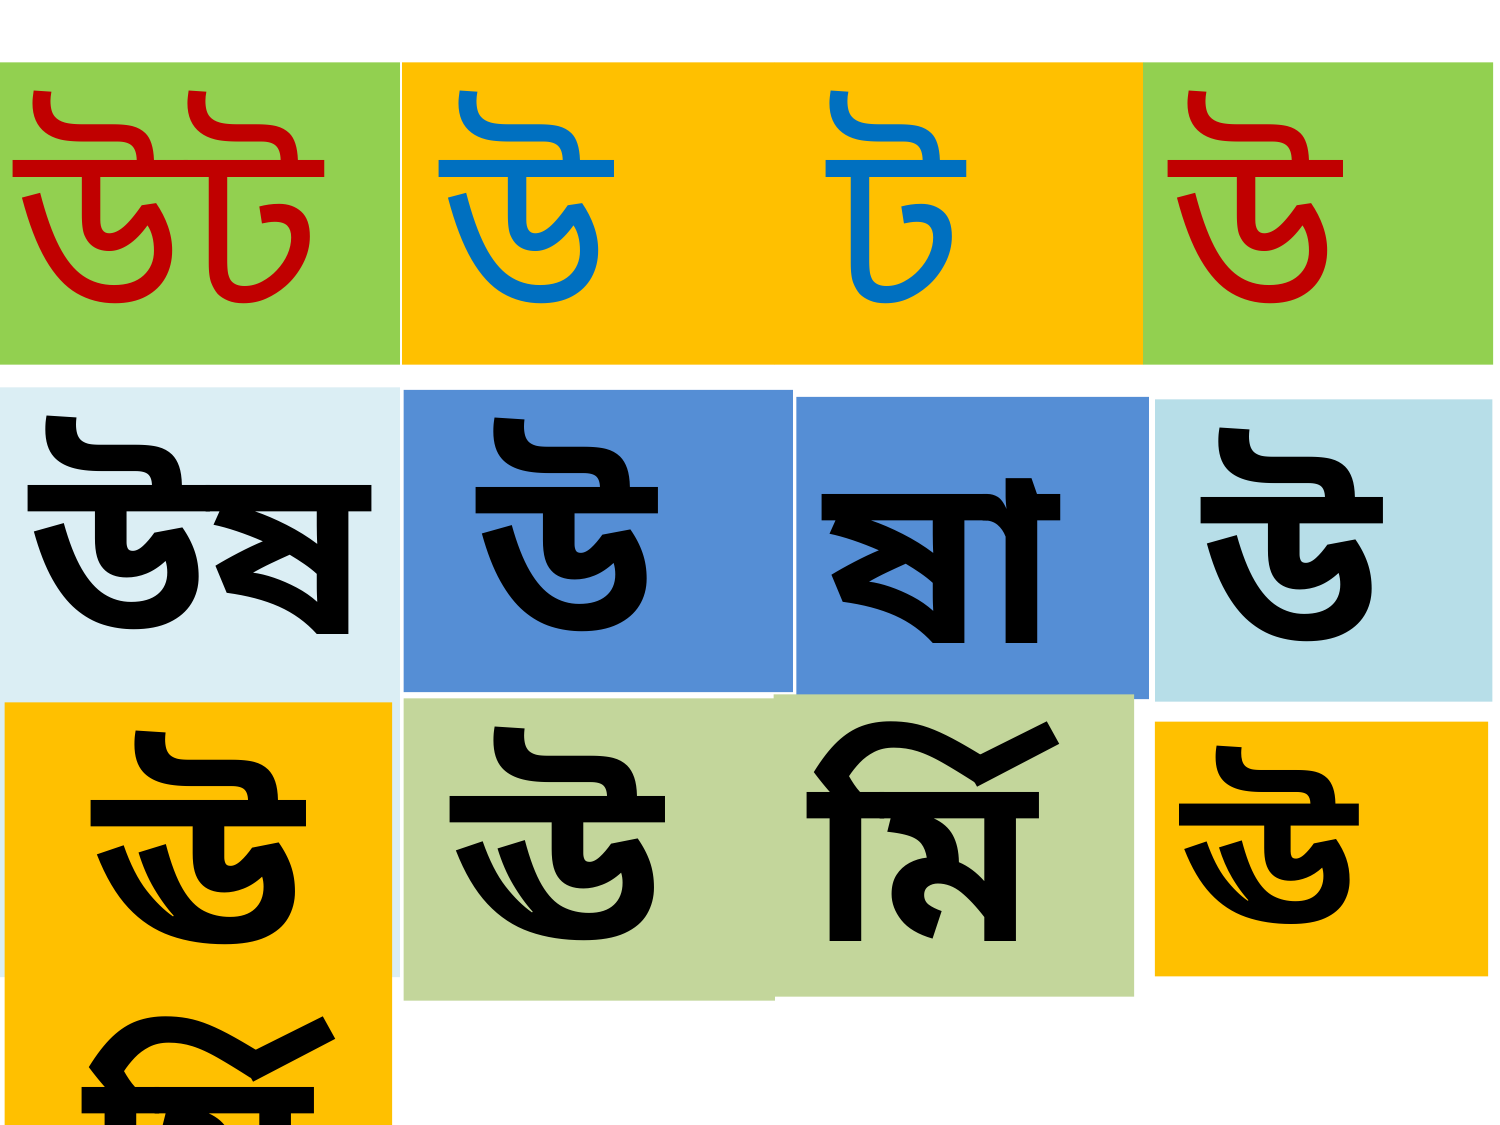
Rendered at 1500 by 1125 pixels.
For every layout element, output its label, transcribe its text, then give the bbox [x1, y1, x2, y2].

text_box উ [402, 62, 774, 365]
text_box ট [774, 62, 1143, 365]
text_box উ [403, 389, 793, 693]
text_box ঊর্মি [4, 702, 393, 1125]
text_box ঊ [403, 698, 775, 1001]
text_box ষা [796, 396, 1149, 700]
text_box উ [1143, 62, 1494, 365]
text_box উট [0, 62, 400, 365]
text_box র্মি [773, 694, 1135, 997]
text_box উষা [0, 387, 400, 978]
text_box ঊ [1154, 721, 1489, 977]
text_box উ [1155, 399, 1493, 702]
